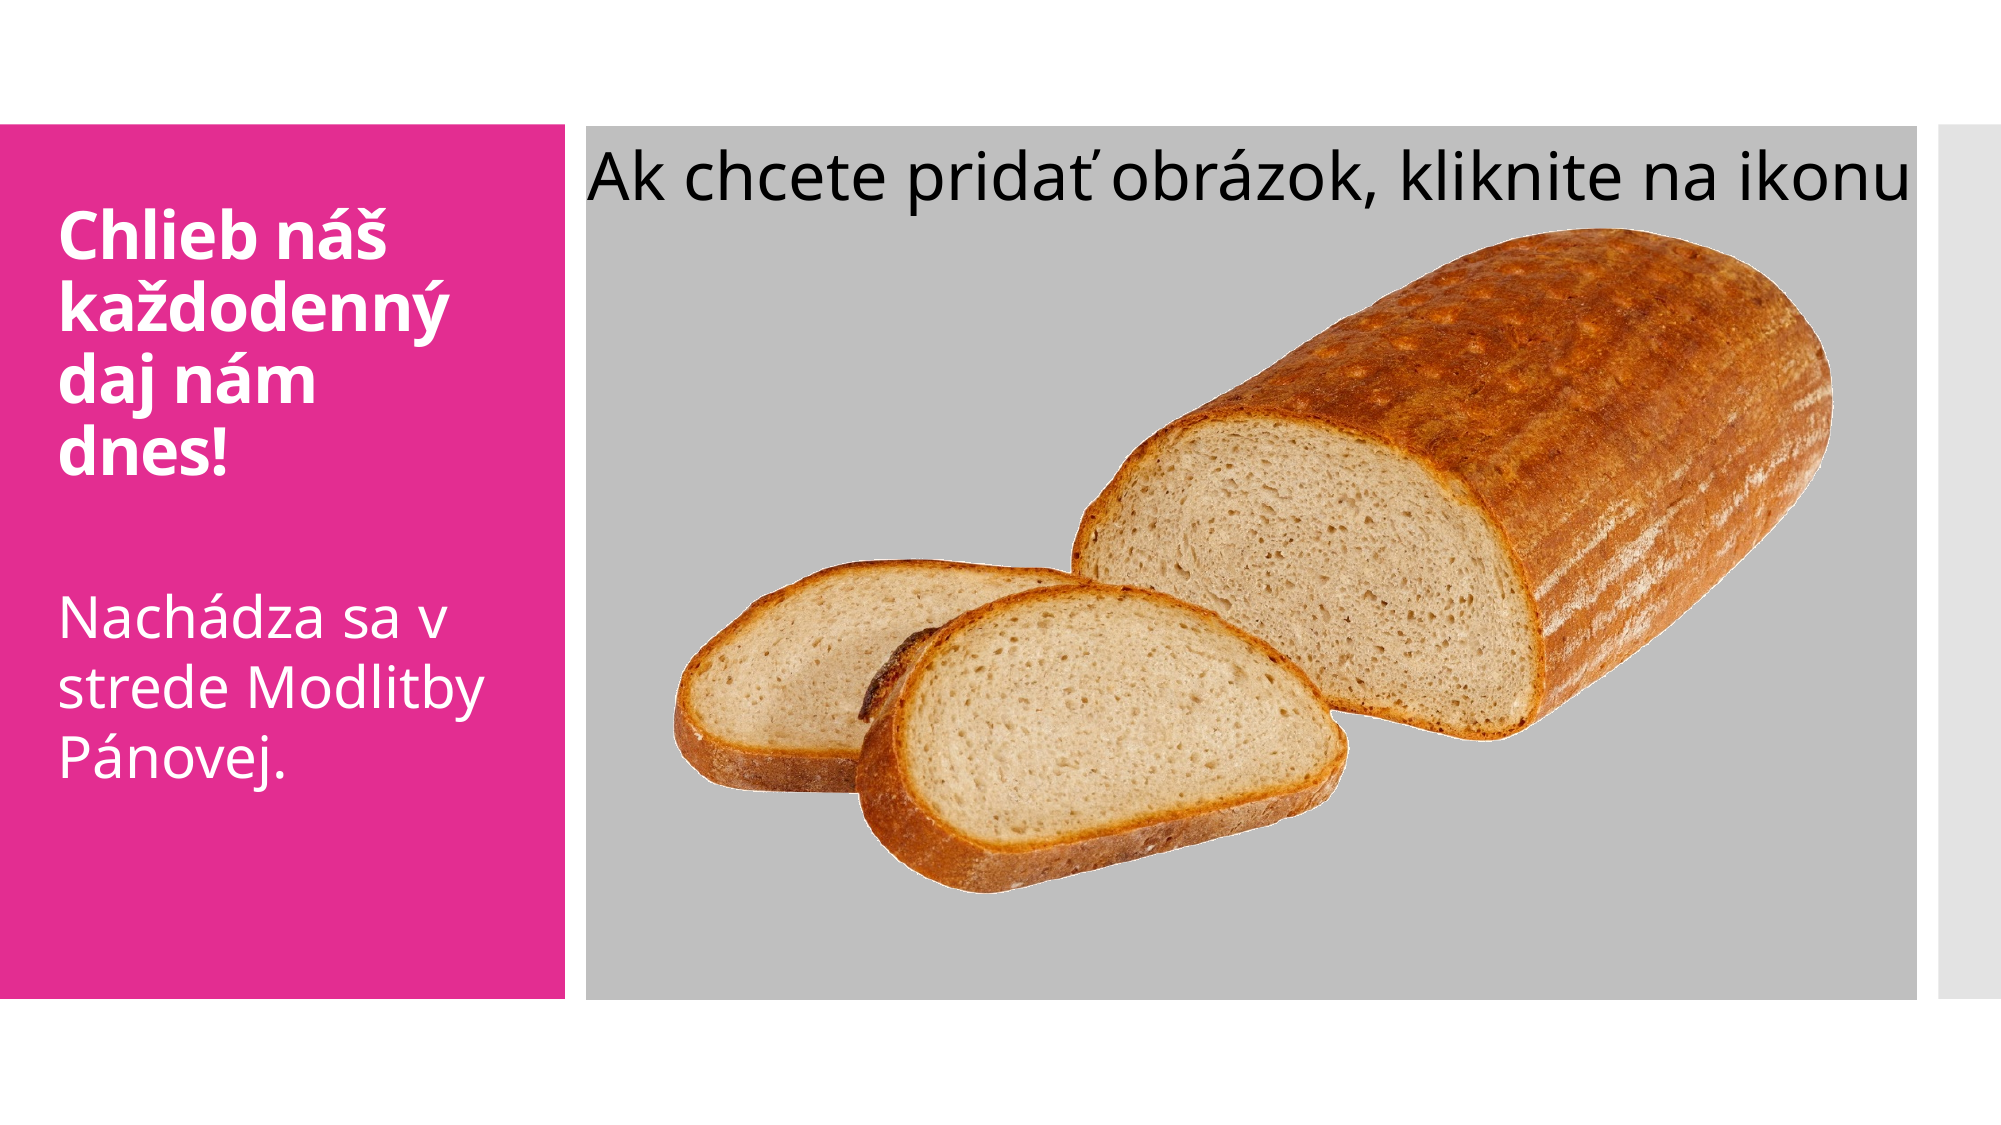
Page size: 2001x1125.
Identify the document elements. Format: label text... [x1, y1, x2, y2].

title Chlieb náš každodenný daj nám dnes! [41, 187, 507, 573]
picture [585, 90, 1918, 1036]
list Nachádza sa v strede Modlitby Pánovej. [41, 573, 507, 954]
